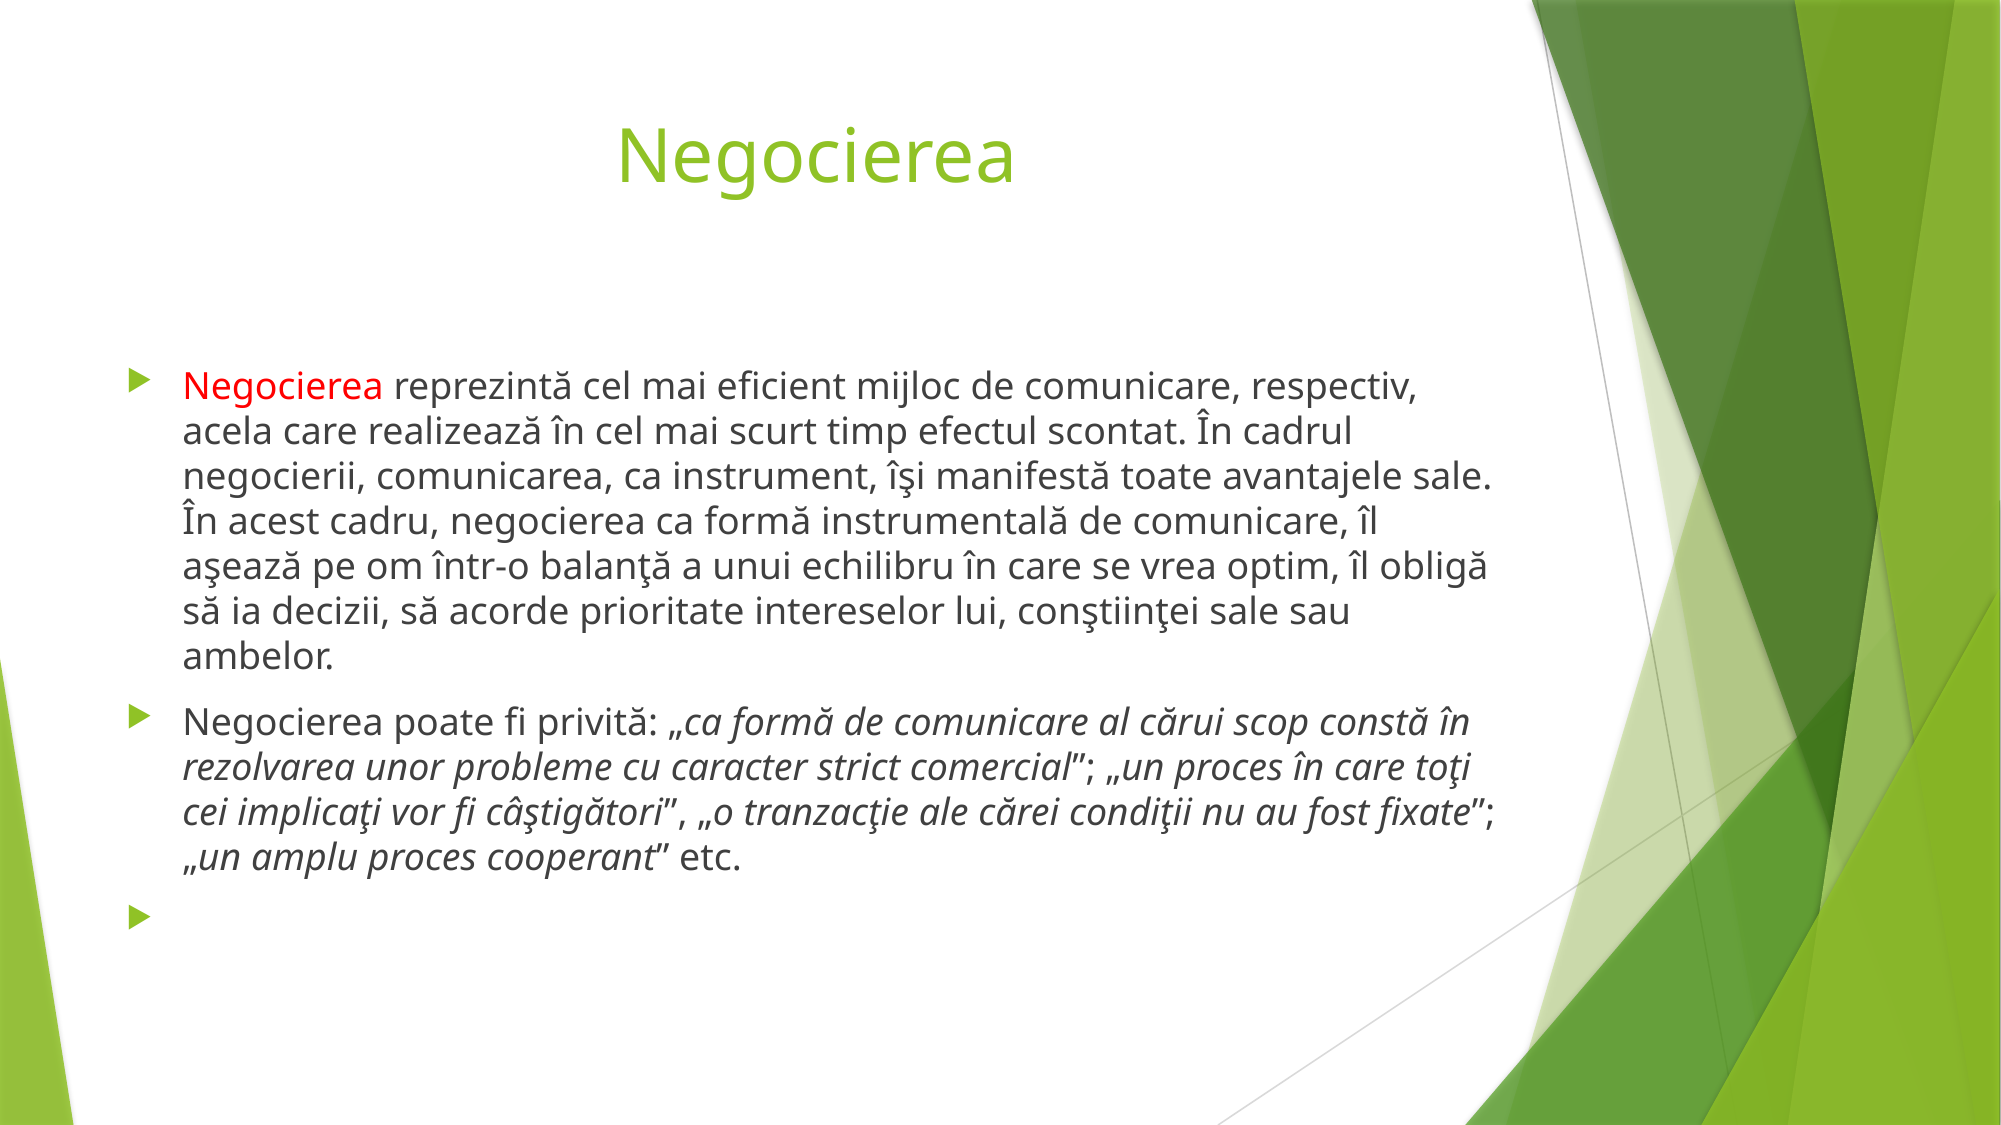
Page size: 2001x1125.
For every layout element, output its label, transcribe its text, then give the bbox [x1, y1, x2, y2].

title Negocierea [111, 99, 1522, 317]
list Negocierea reprezintă cel mai eficient mijloc de comunicare, respectiv, acela care realizează în cel mai scurt timp efectul scontat. În cadrul negocierii, comunicarea, ca instrument, îşi manifestă toate avantajele sale. În acest cadru, negocierea ca formă instrumentală de comunicare, îl aşează pe om într-o balanţă a unui echilibru în care se vrea optim, îl obligă să ia decizii, să acorde prioritate intereselor lui, conştiinţei sale sau ambelor. Negocierea poate fi privită: „ca formă de comunicare al cărui scop constă în rezolvarea unor probleme cu caracter strict comercial”; „un proces în care toţi cei implicaţi vor fi câştigători”, „o tranzacţie ale cărei condiţii nu au fost fixate”; „un amplu proces cooperant” etc. [111, 354, 1522, 992]
